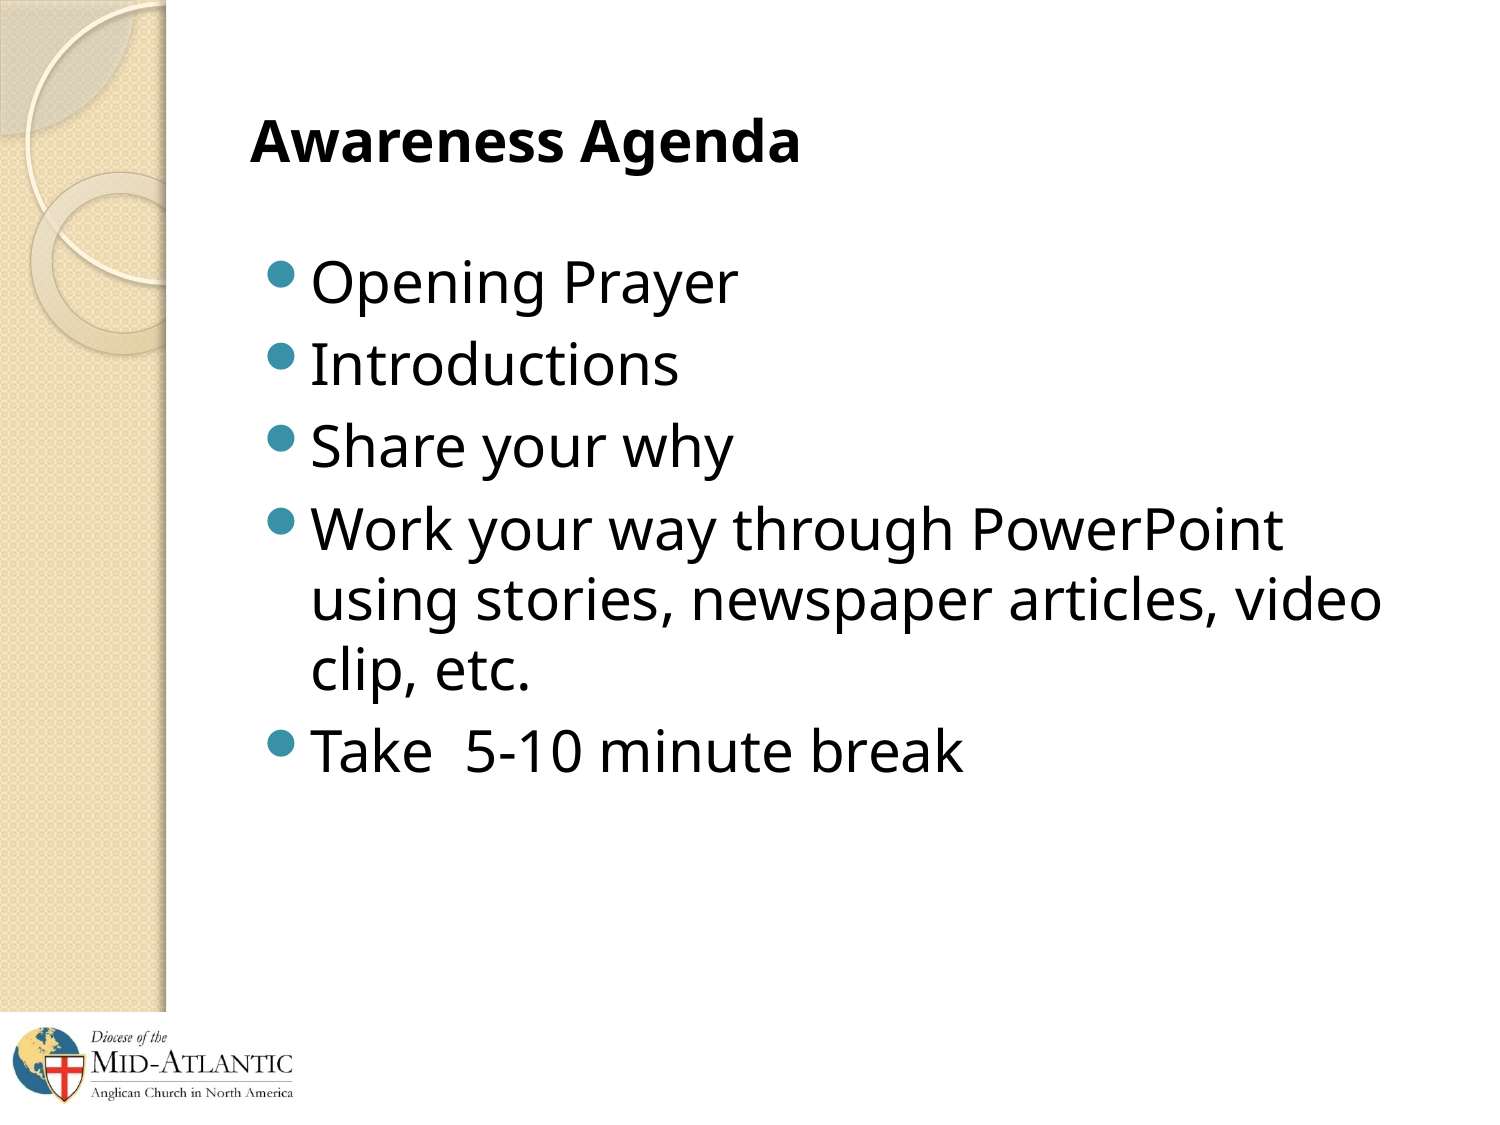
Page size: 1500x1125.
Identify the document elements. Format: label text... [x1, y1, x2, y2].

title Awareness Agenda [235, 45, 1466, 233]
picture [0, 1012, 356, 1125]
list Opening Prayer Introductions Share your why Work your way through PowerPoint using stories, newspaper articles, video clip, etc. Take 5-10 minute break [235, 237, 1466, 1025]
